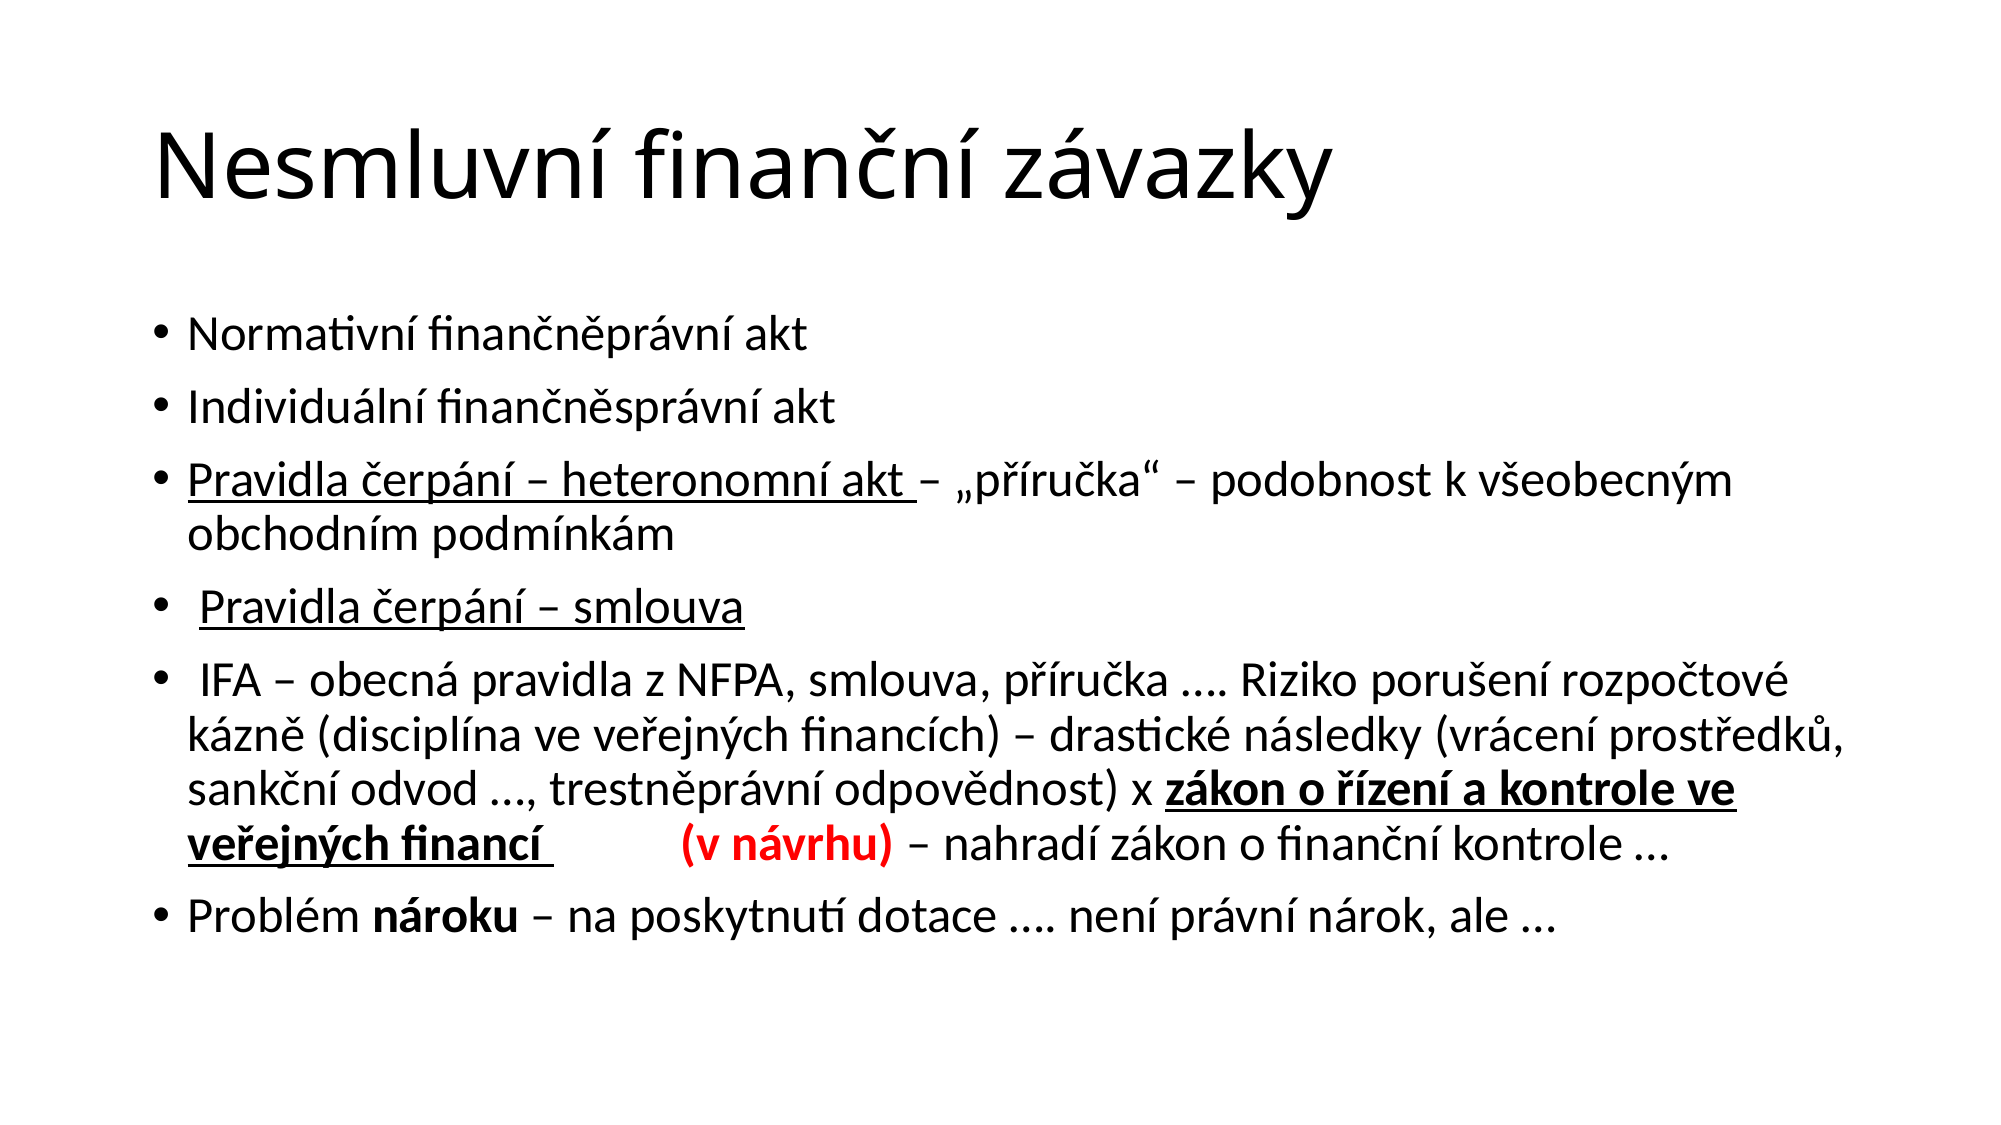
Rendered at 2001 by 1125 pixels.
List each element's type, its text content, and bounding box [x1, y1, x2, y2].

title Nesmluvní finanční závazky [137, 59, 1863, 278]
list Normativní finančněprávní akt Individuální finančněsprávní akt Pravidla čerpání – heteronomní akt – „příručka“ – podobnost k všeobecným obchodním podmínkám Pravidla čerpání – smlouva IFA – obecná pravidla z NFPA, smlouva, příručka …. Riziko porušení rozpočtové kázně (disciplína ve veřejných financích) – drastické následky (vrácení prostředků, sankční odvod …, trestněprávní odpovědnost) x zákon o řízení a kontrole ve veřejných financí (v návrhu) – nahradí zákon o finanční kontrole … Problém nároku – na poskytnutí dotace …. není právní nárok, ale … [137, 299, 1863, 1014]
